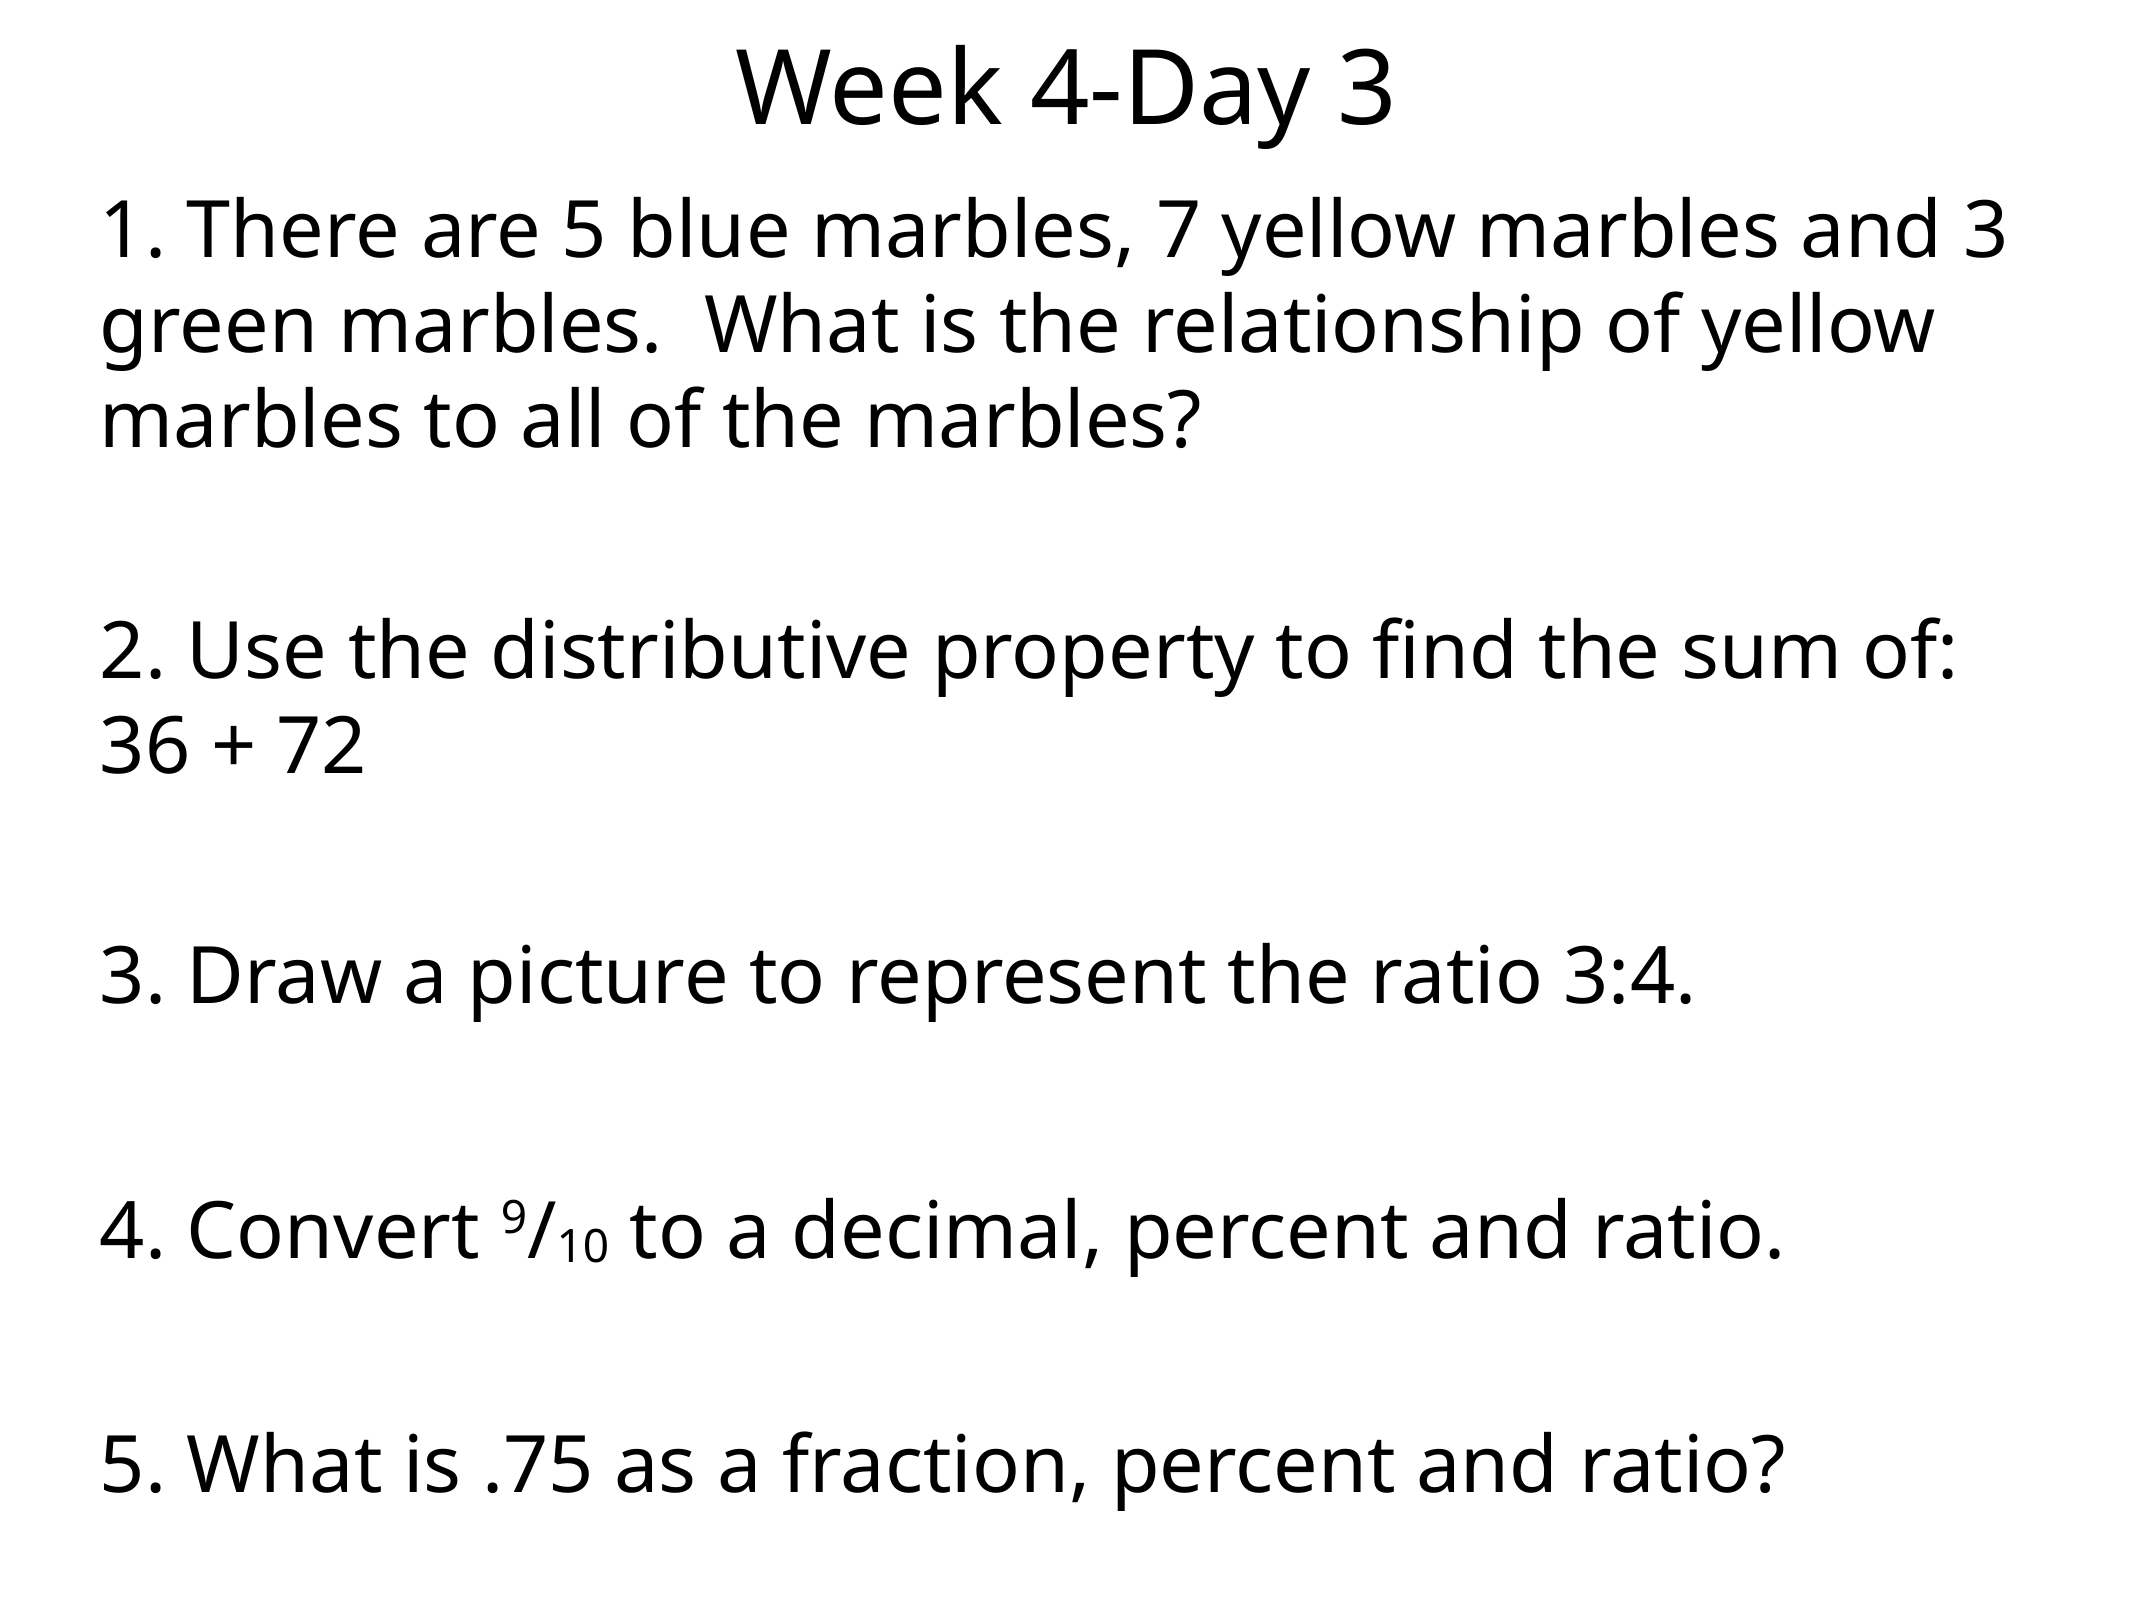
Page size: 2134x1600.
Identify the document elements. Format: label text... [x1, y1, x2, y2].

text_box 4. Convert 9/10 to a decimal, percent and ratio. [91, 1170, 2042, 1283]
text_box 1. There are 5 blue marbles, 7 yellow marbles and 3 green marbles. What is the relationship of yellow marbles to all of the marbles? [91, 169, 2042, 472]
text_box 5. What is .75 as a fraction, percent and ratio? [91, 1405, 2042, 1517]
text_box 3. Draw a picture to represent the ratio 3:4. [91, 916, 2042, 1028]
text_box Week 4-Day 3 [726, 11, 1407, 154]
text_box 2. Use the distributive property to find the sum of: 36 + 72 [91, 591, 2042, 798]
